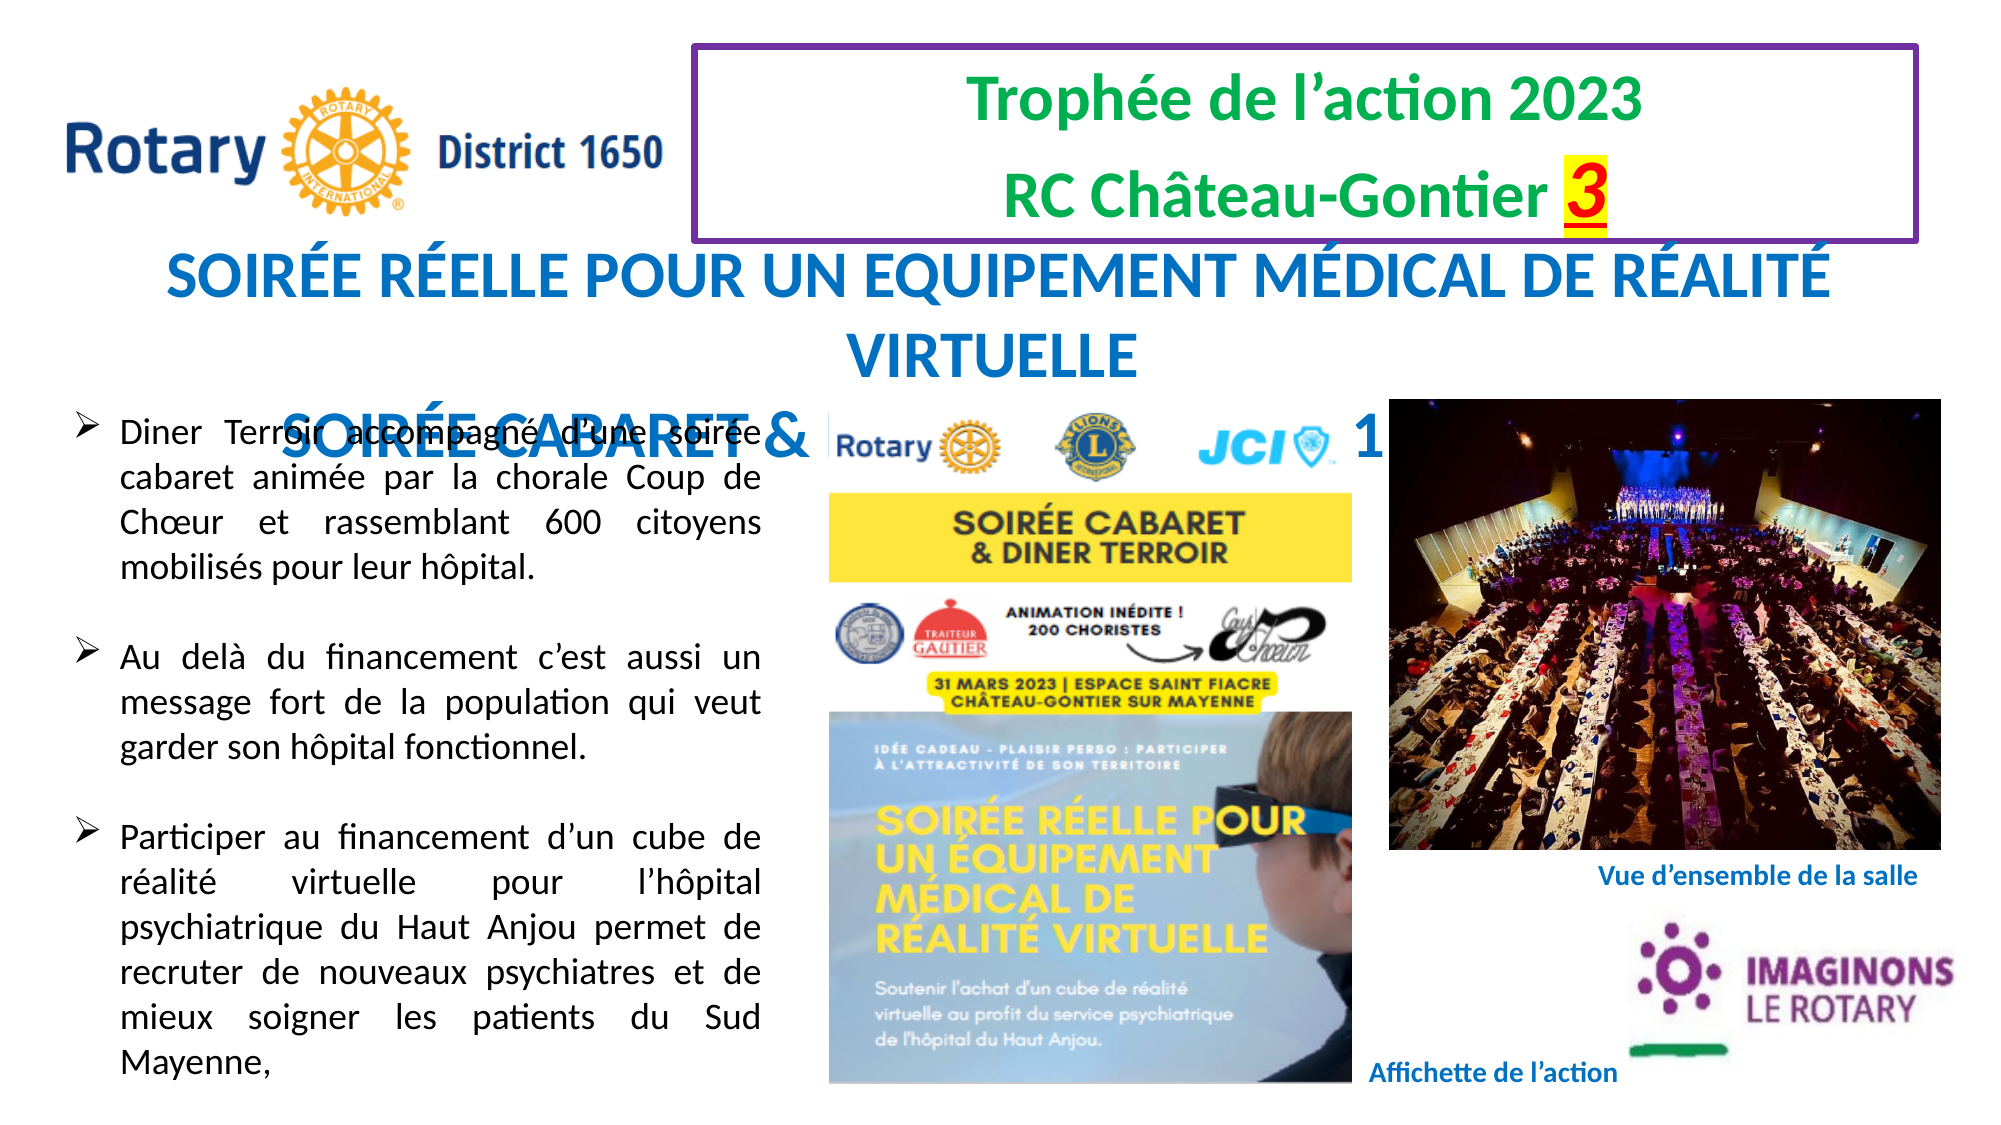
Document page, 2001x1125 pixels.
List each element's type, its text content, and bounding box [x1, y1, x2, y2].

picture [1389, 399, 1941, 850]
text_box Trophée de l’action 2023 RC Château-Gontier 3 [694, 46, 1916, 223]
picture [58, 74, 679, 224]
text_box Soirée Réelle pour un Equipement Médical de Réalité Virtuelle Soirée Cabaret & Diner Terroir – 31 mars 2023 [59, 223, 1941, 478]
picture [829, 399, 1352, 1084]
picture [1622, 905, 1956, 1066]
text_box Vue d’ensemble de la salle [1583, 850, 1940, 899]
text_box Affichette de l’action [1354, 1045, 1641, 1096]
text_box Diner Terroir accompagné d’une soirée cabaret animée par la chorale Coup de Chœur et rassemblant 600 citoyens mobilisés pour leur hôpital. Au delà du financement c’est aussi un message fort de la population qui veut garder son hôpital fonctionnel. Participer au financement d’un cube de réalité virtuelle pour l’hôpital psychiatrique du Haut Anjou permet de recruter de nouveaux psychiatres et de mieux soigner les patients du Sud Mayenne, [58, 399, 778, 1090]
